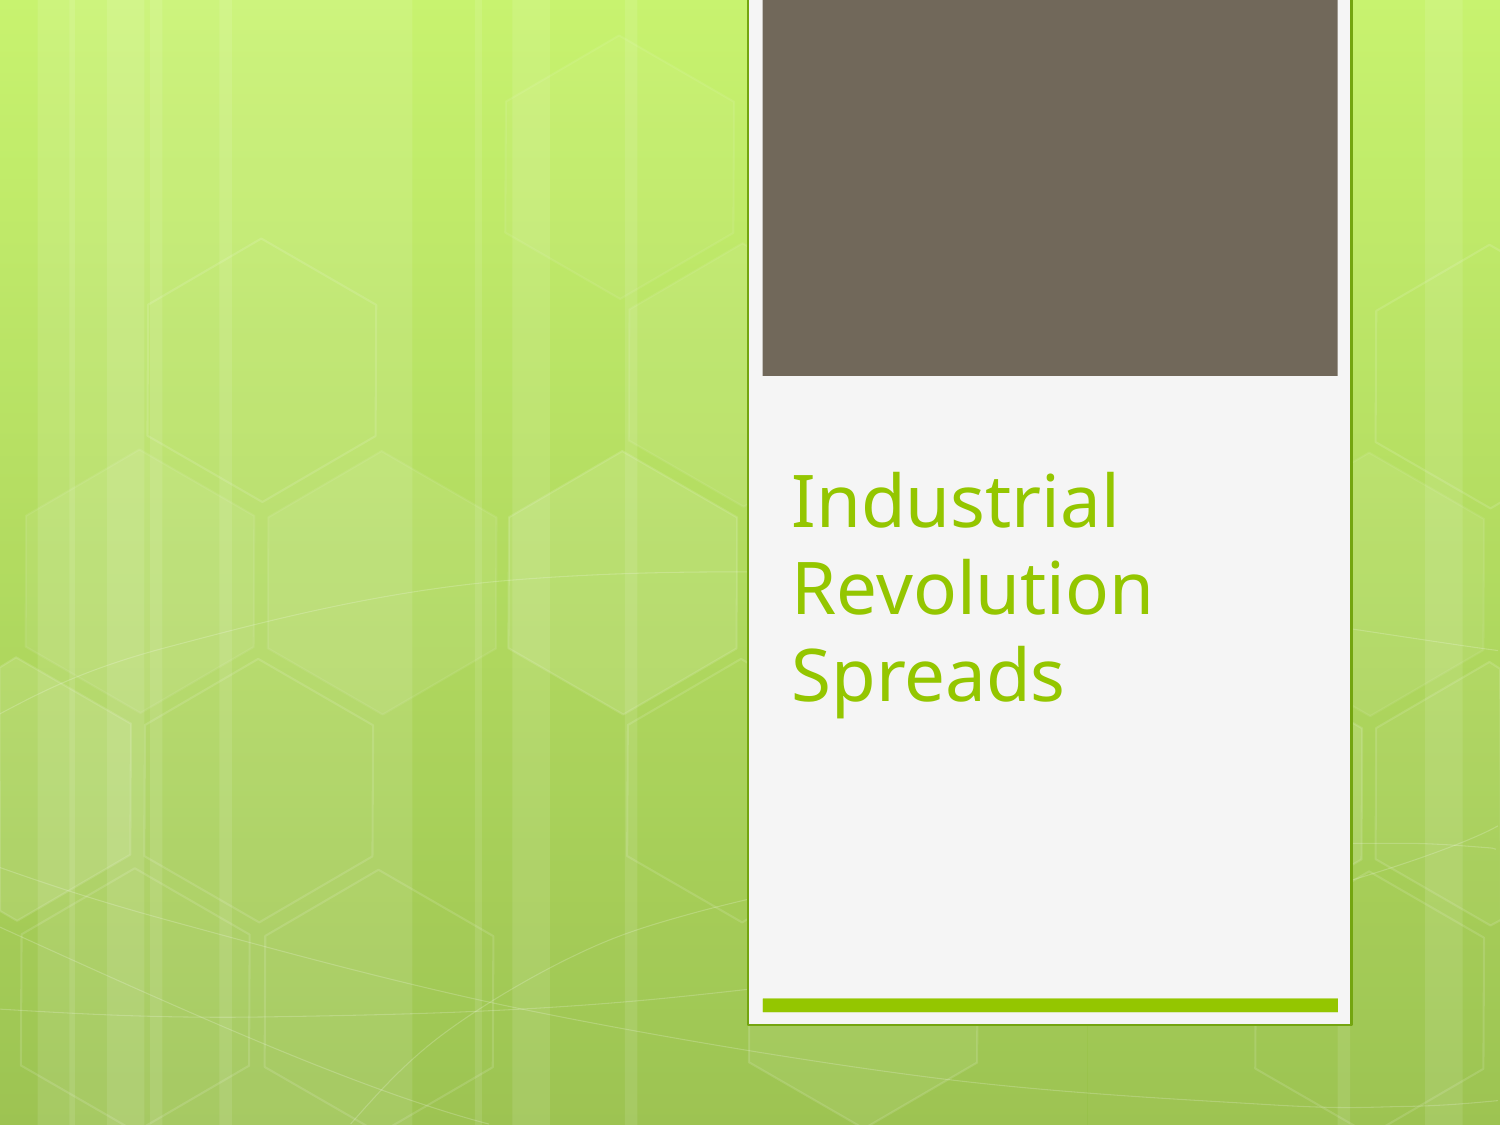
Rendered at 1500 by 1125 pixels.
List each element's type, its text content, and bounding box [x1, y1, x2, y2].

title Industrial Revolution Spreads [776, 444, 1320, 724]
